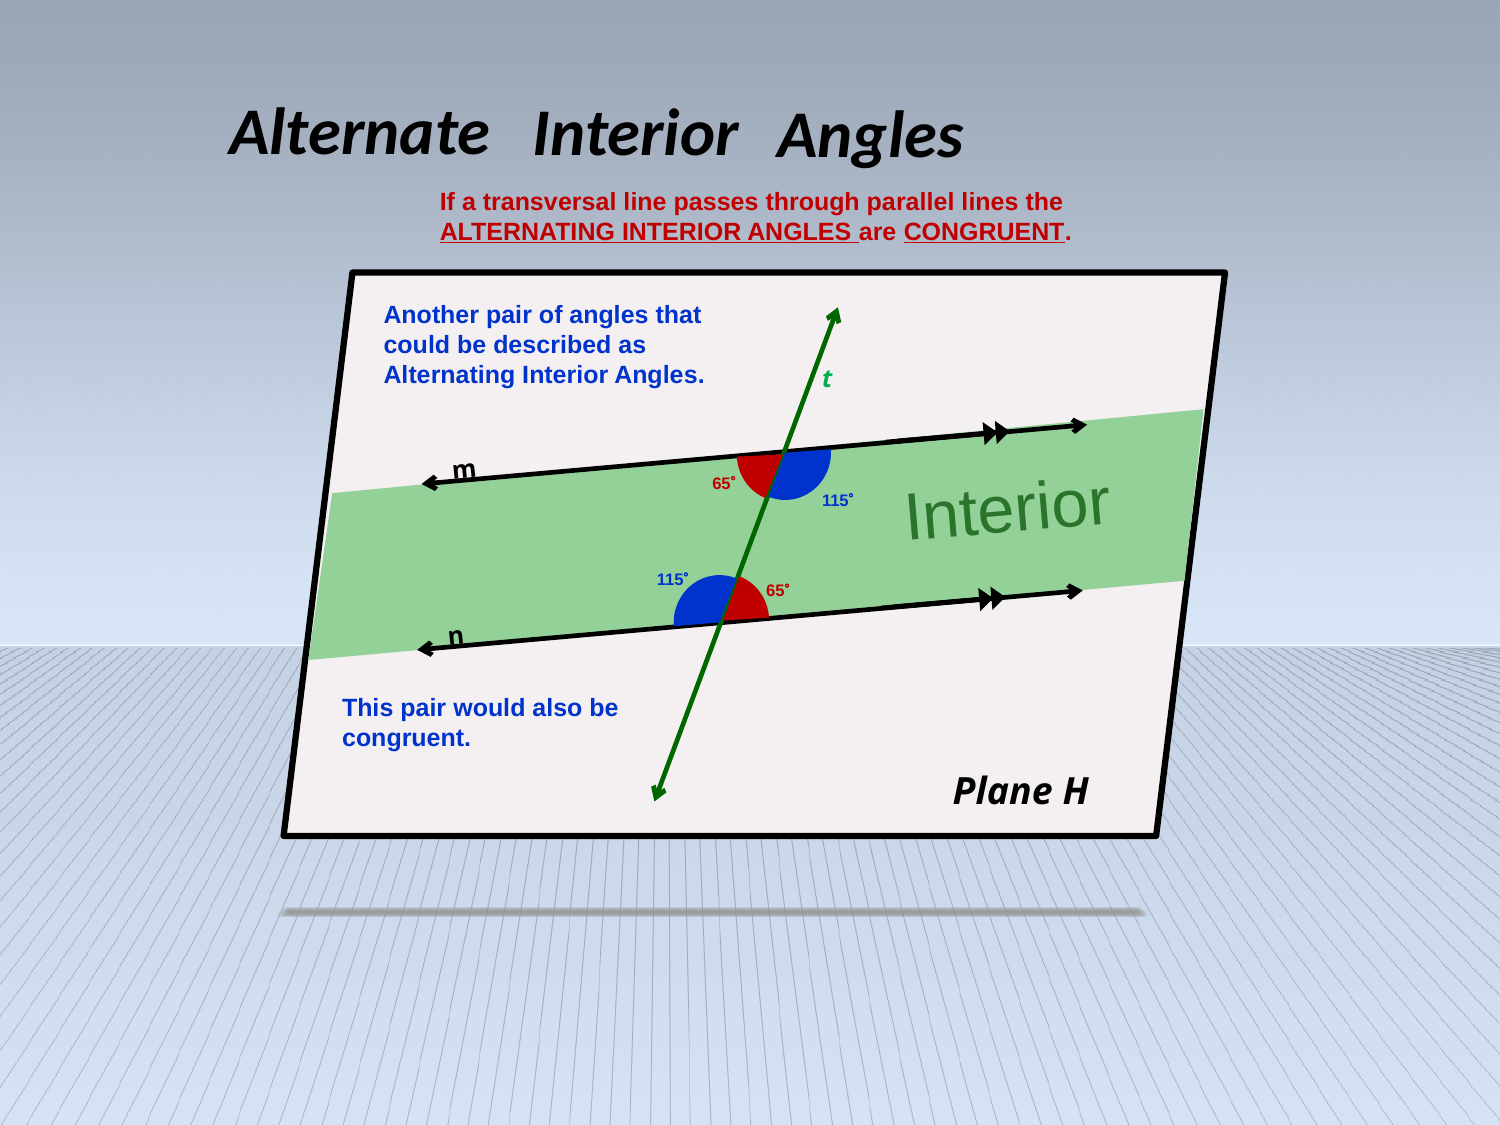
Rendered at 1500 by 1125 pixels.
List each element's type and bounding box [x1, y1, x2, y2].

text_box [274, 272, 1226, 916]
text_box [855, 424, 1088, 658]
text_box [719, 291, 851, 817]
picture [0, 0, 1500, 1125]
text_box [416, 424, 714, 658]
